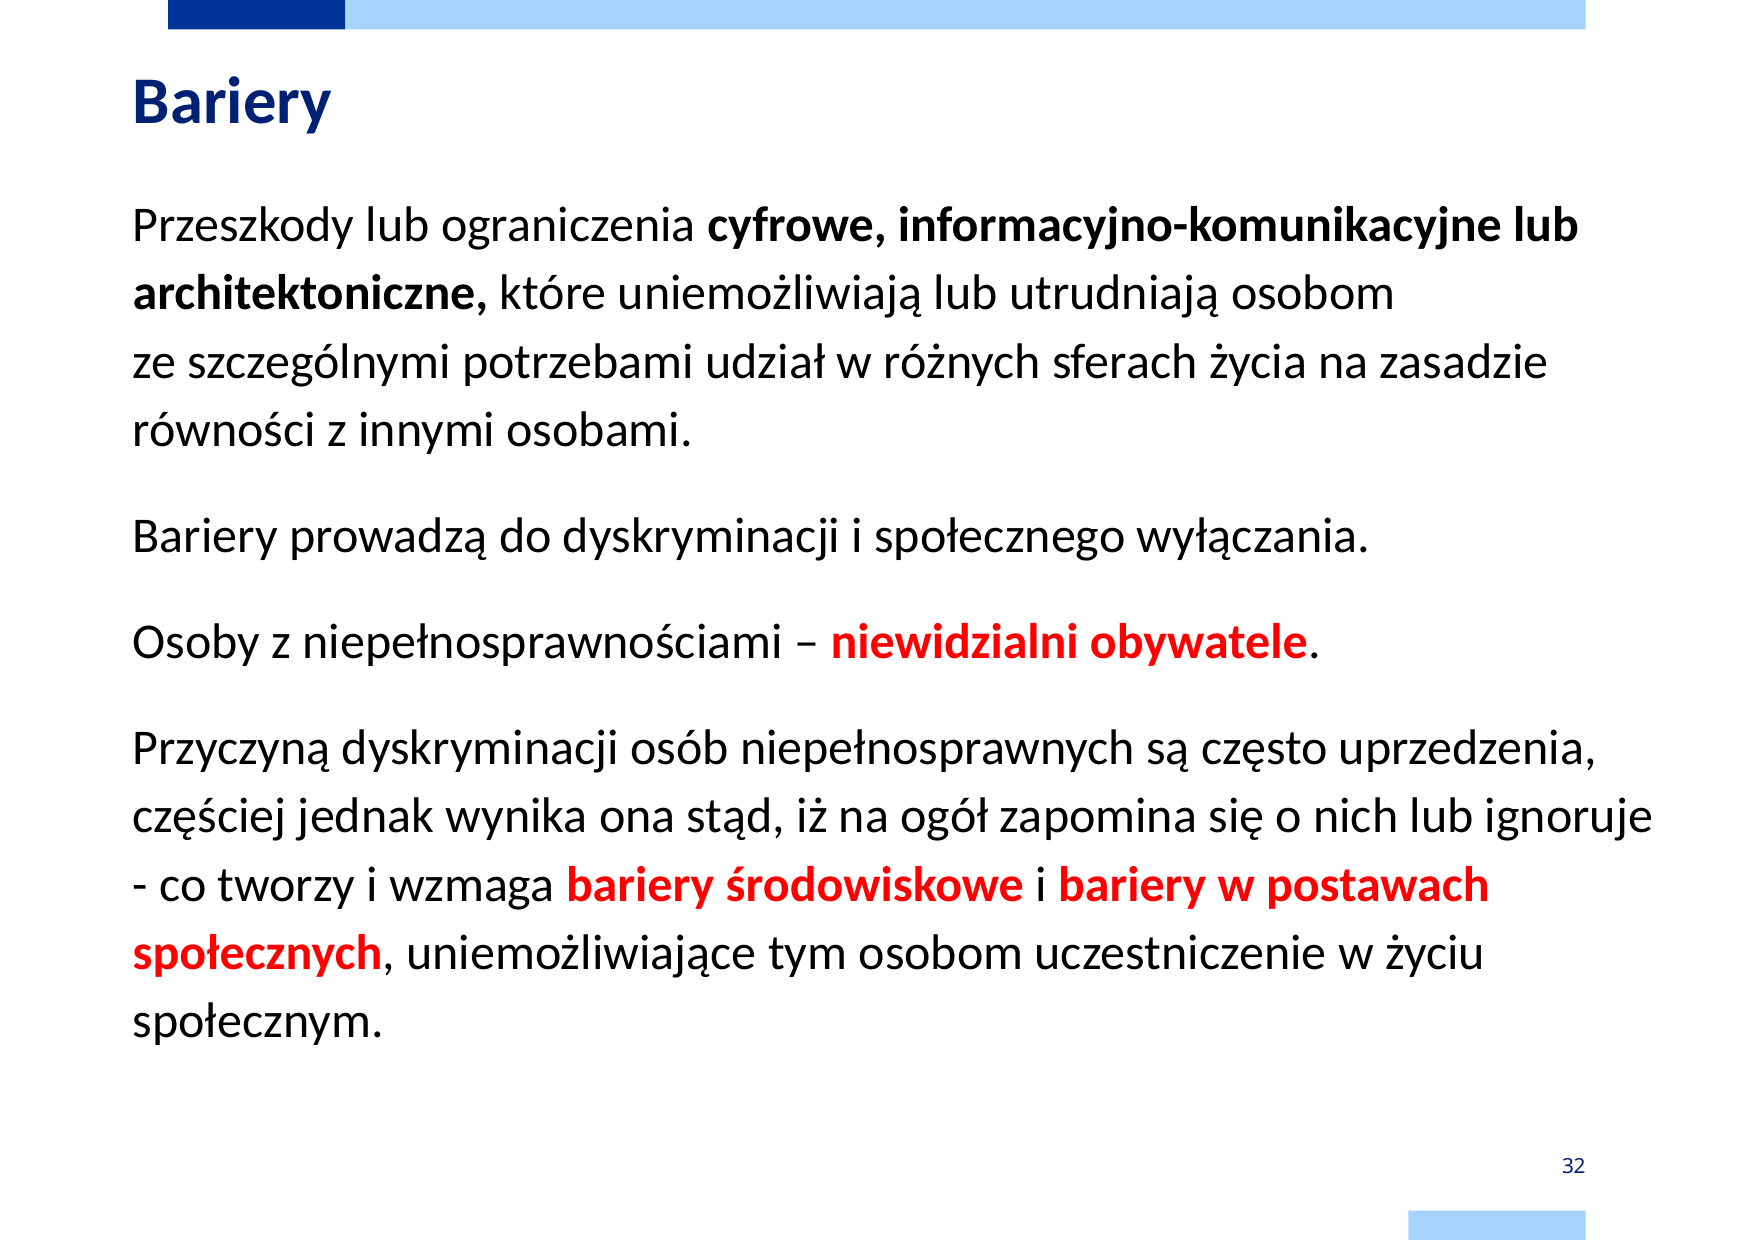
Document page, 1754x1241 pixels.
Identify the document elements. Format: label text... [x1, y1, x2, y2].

slide_number 32 [1408, 1151, 1586, 1182]
list Przeszkody lub ograniczenia cyfrowe, informacyjno-komunikacyjne lub architektoniczne, które uniemożliwiają lub utrudniają osobom ze szczególnymi potrzebami udział w różnych sferach życia na zasadzie równości z innymi osobami. Bariery prowadzą do dyskryminacji i społecznego wyłączania. Osoby z niepełnosprawnościami – niewidzialni obywatele. Przyczyną dyskryminacji osób niepełnosprawnych są często uprzedzenia, częściej jednak wynika ona stąd, iż na ogół zapomina się o nich lub ignoruje - co tworzy i wzmaga bariery środowiskowe i bariery w postawach społecznych, uniemożliwiające tym osobom uczestniczenie w życiu społecznym. [132, 183, 1675, 1093]
title Bariery [132, 61, 1551, 180]
